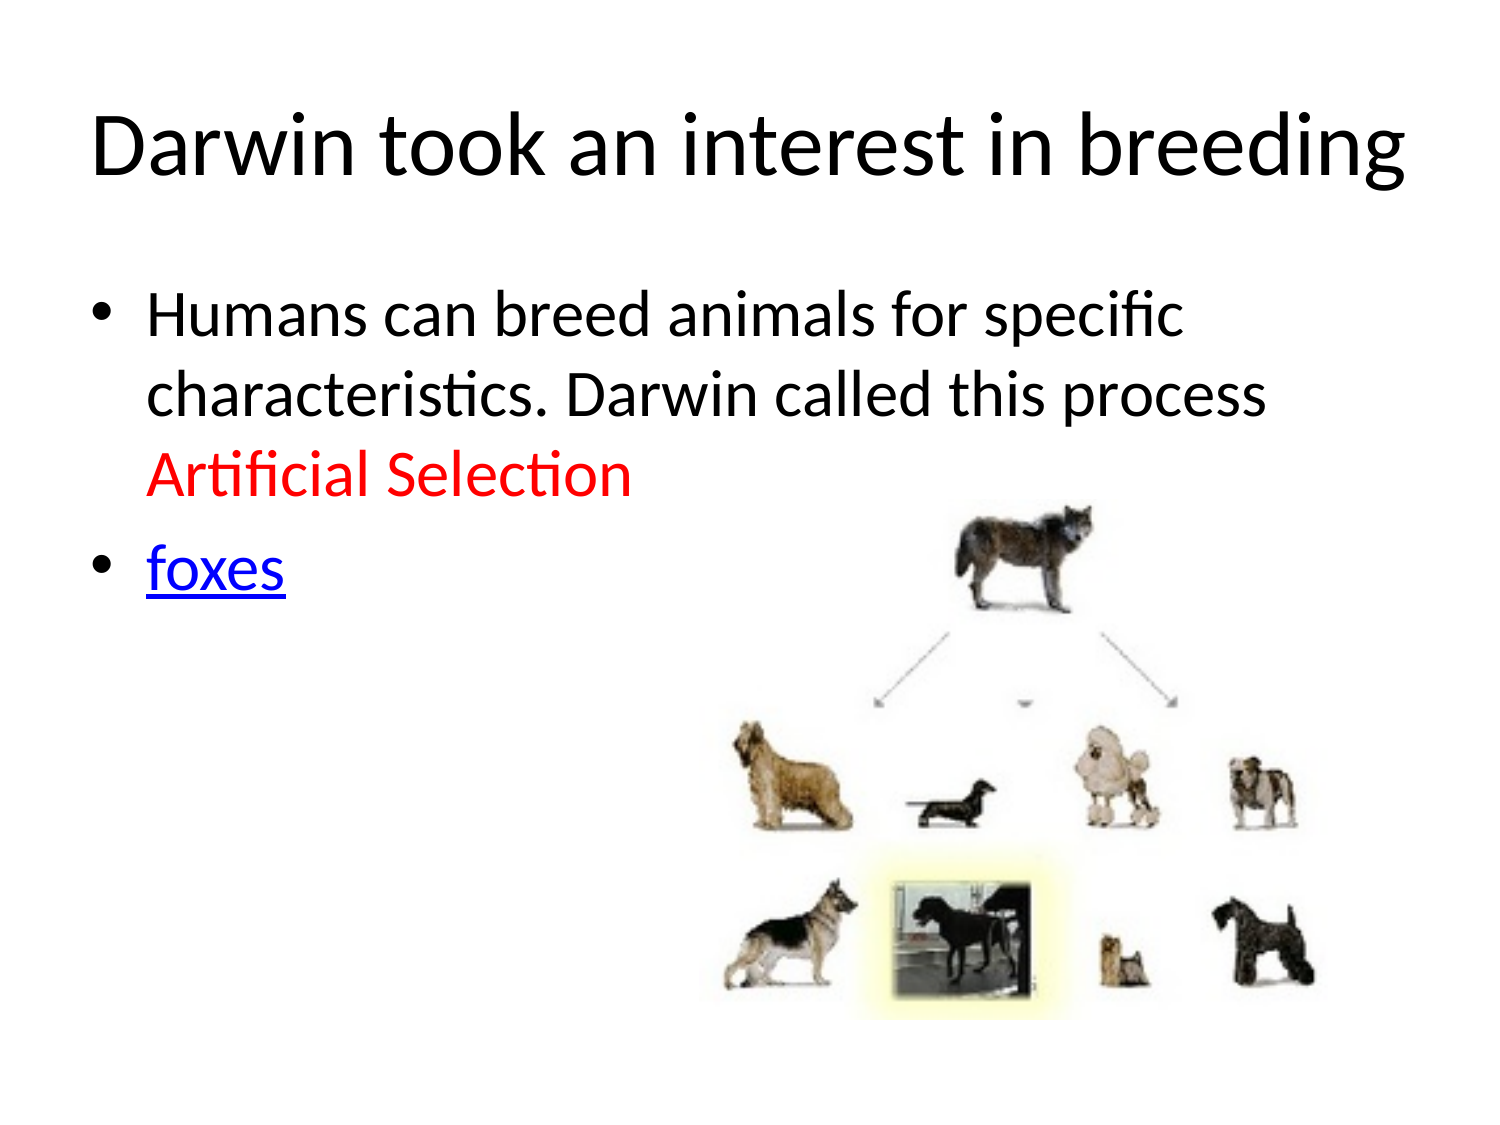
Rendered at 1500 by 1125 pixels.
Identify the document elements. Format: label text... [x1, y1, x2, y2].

list Humans can breed animals for specific characteristics. Darwin called this process Artificial Selection foxes [75, 262, 1425, 1005]
picture [699, 499, 1354, 1021]
title Darwin took an interest in breeding [75, 45, 1425, 233]
